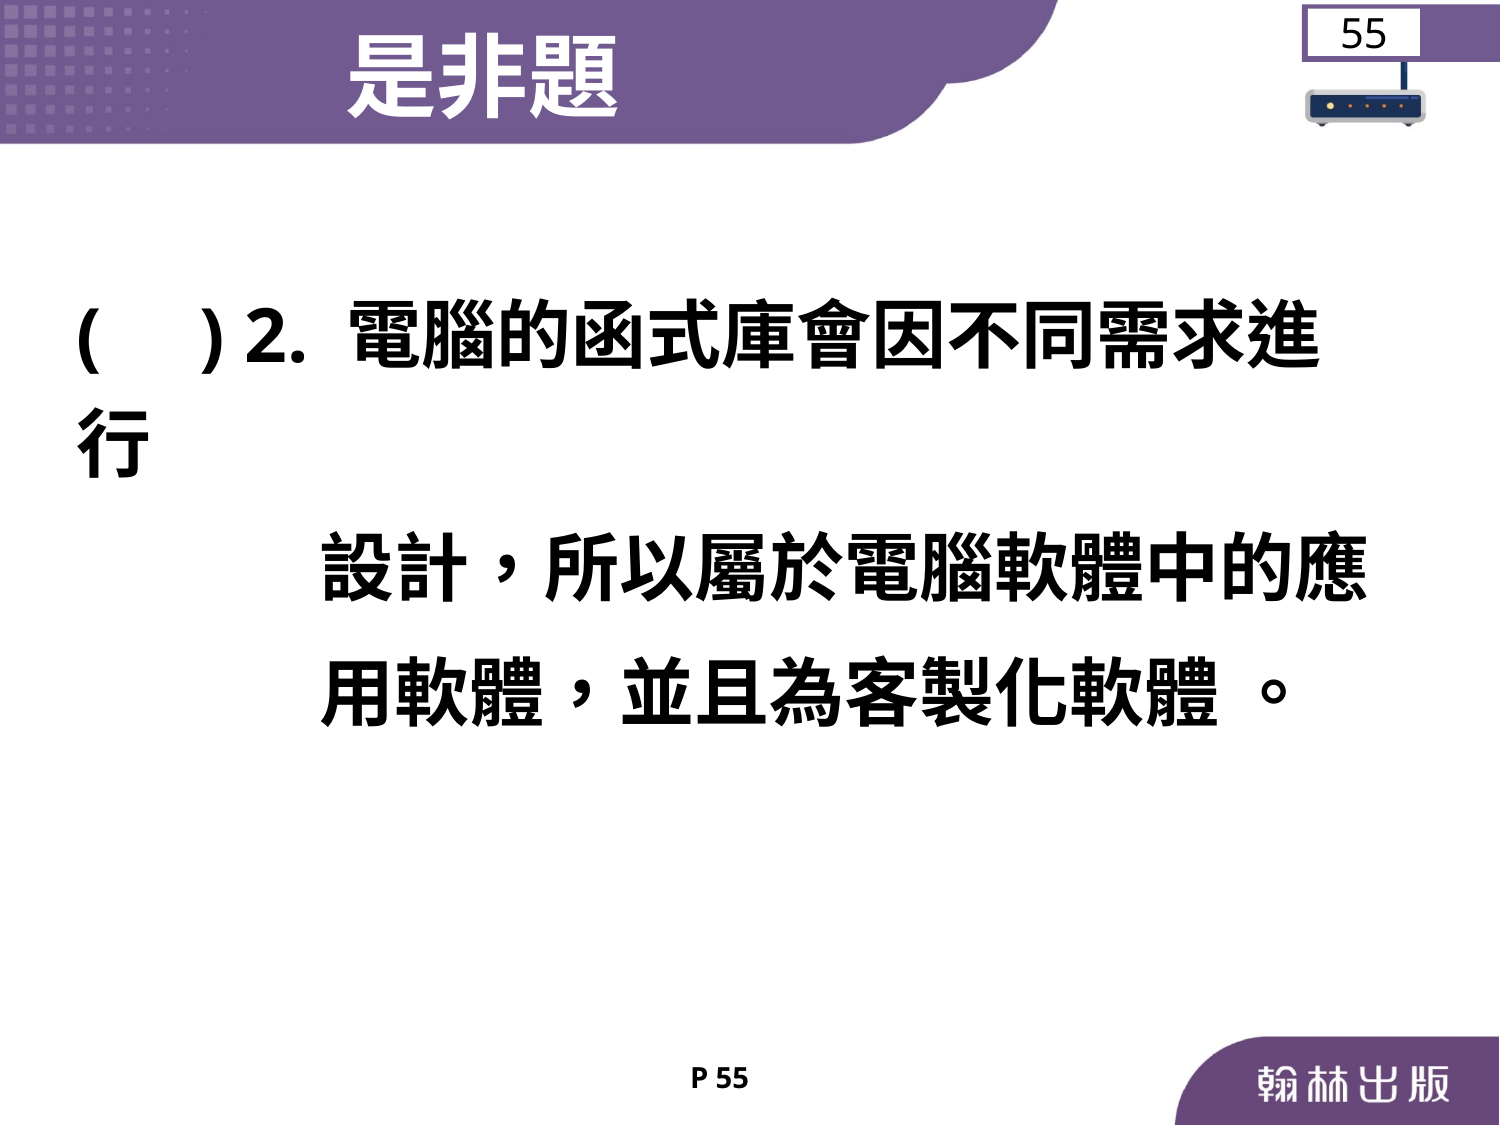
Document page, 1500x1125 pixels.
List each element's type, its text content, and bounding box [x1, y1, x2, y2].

text_box 55 [1307, 8, 1421, 57]
picture [0, 0, 1499, 1125]
title 是非題 [330, 0, 1222, 162]
text_box P 55 [675, 1052, 854, 1102]
text_box [1301, 3, 1500, 63]
list ( ) 2. 電腦的函式庫會因不同需求進行 設計，所以屬於電腦軟體中的應 用軟體，並且為客製化軟體 。 [31, 262, 1404, 951]
